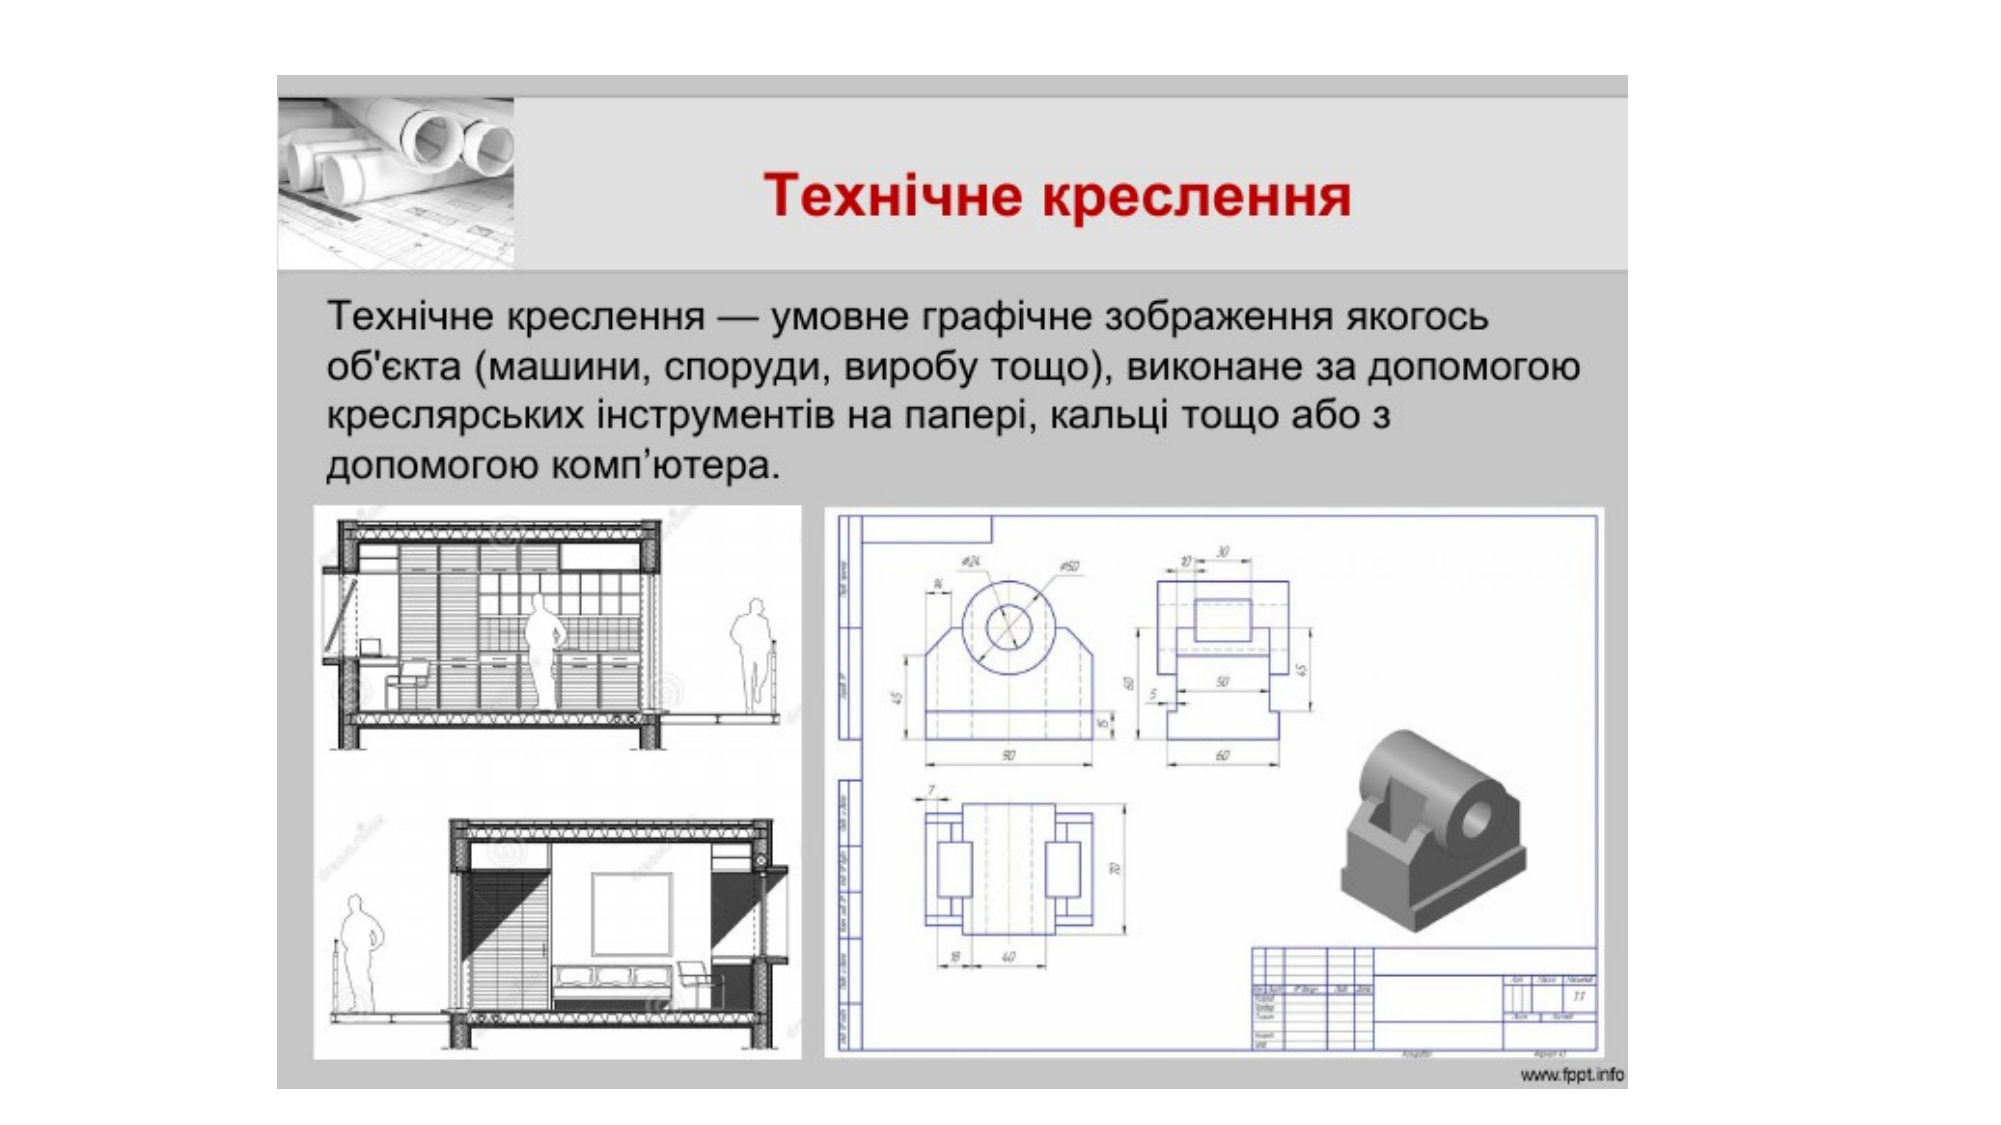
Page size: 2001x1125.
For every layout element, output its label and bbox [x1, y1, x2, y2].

list [277, 75, 1628, 1089]
